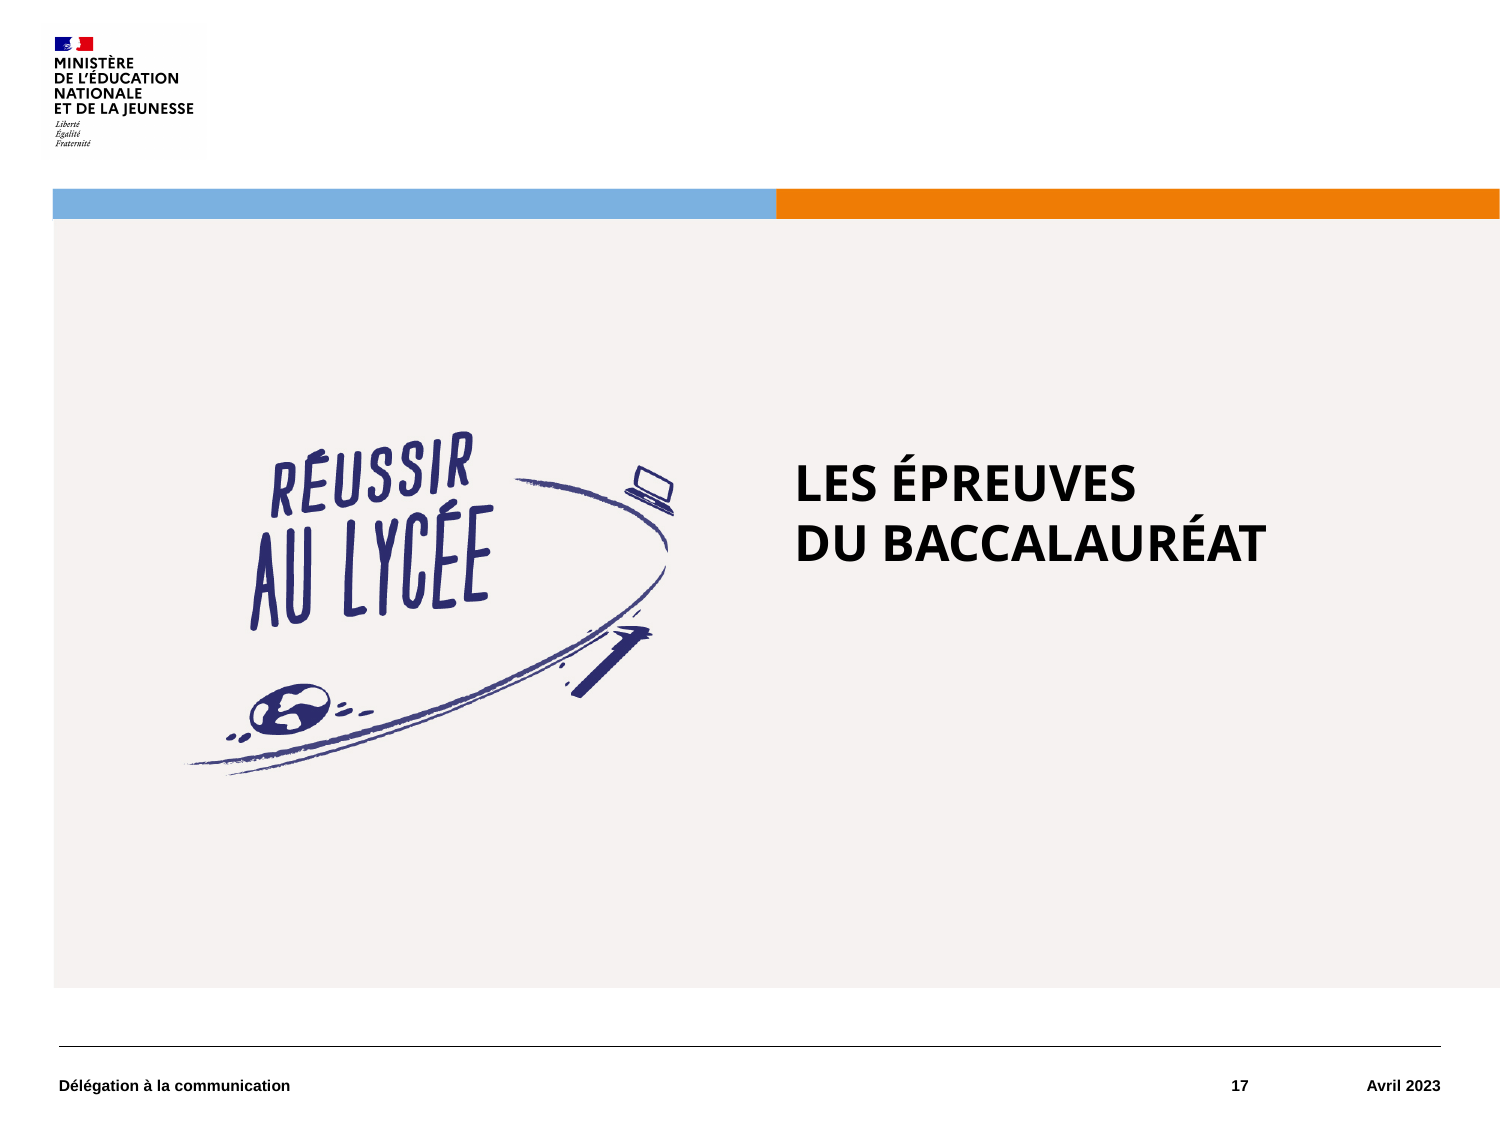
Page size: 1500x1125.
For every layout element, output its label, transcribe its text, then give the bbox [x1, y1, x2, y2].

slide_number 17 [1027, 1046, 1249, 1125]
slide_number Avril 2023 [1249, 1046, 1441, 1125]
picture [52, 188, 1500, 988]
text_box LES ÉPREUVES DU BACCALAURÉAT [779, 444, 1447, 780]
footer Délégation à la communication [59, 1046, 1027, 1125]
picture [41, 23, 207, 160]
